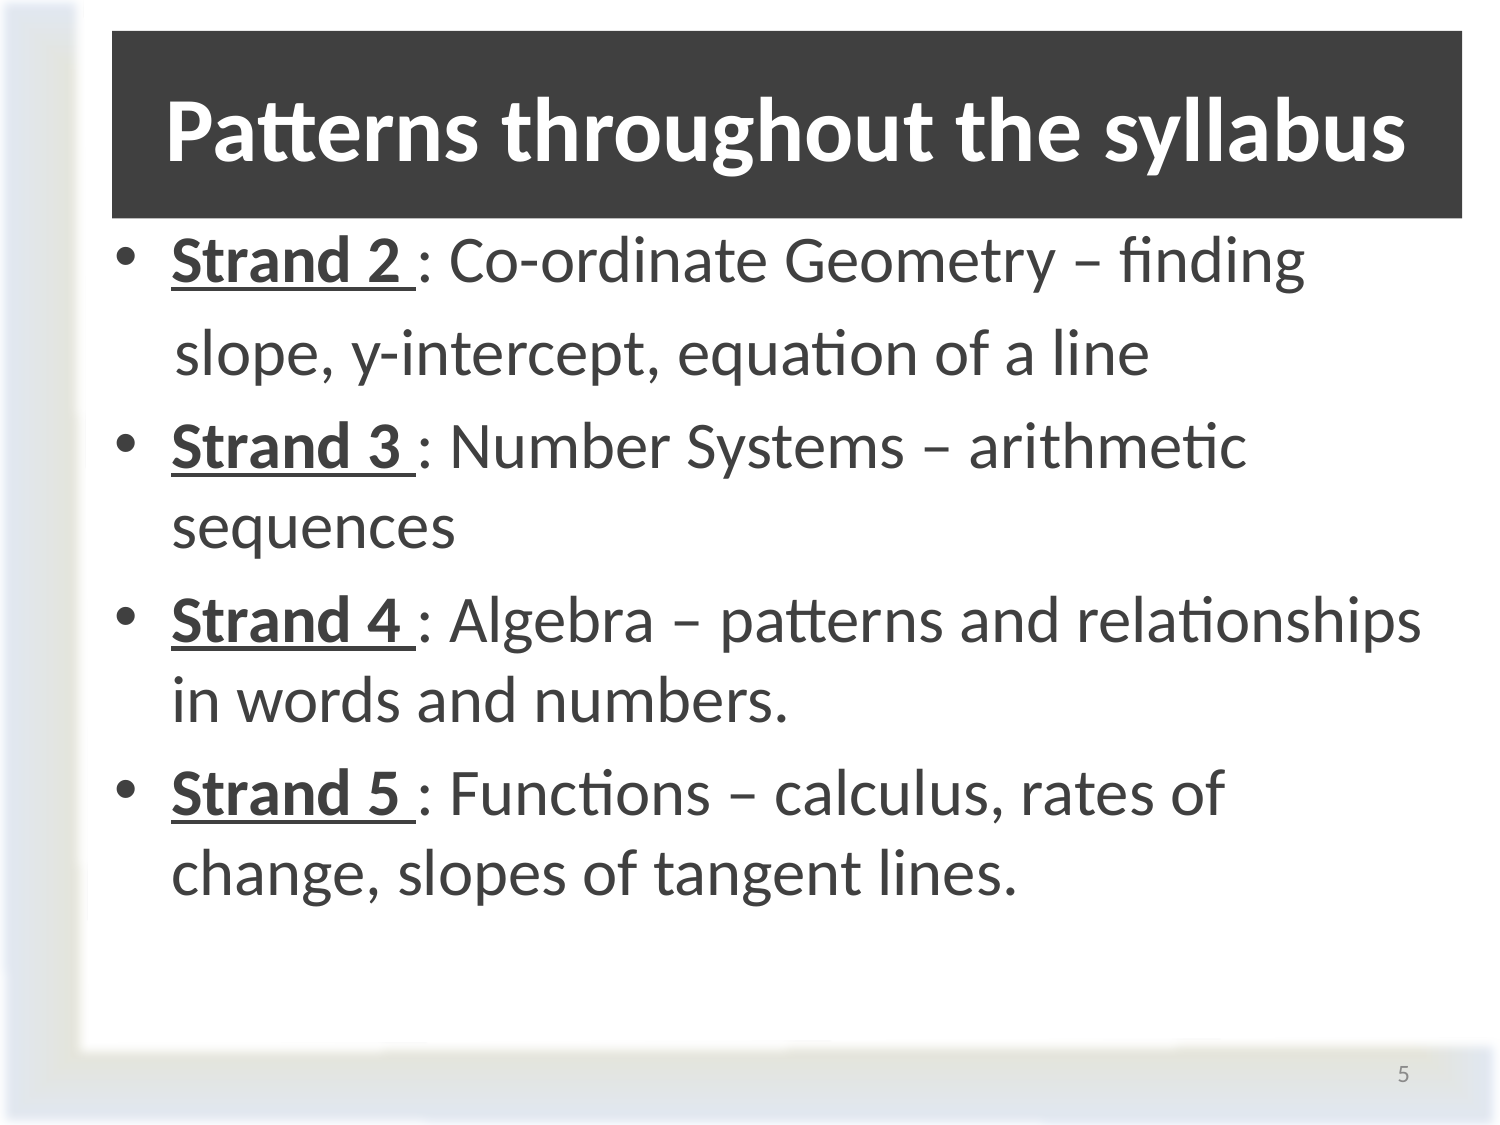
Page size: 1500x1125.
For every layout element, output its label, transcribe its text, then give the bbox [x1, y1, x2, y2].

title Patterns throughout the syllabus [111, 30, 1463, 219]
slide_number 5 [1074, 1042, 1425, 1103]
list Strand 2 : Co-ordinate Geometry – finding slope, y-intercept, equation of a line Strand 3 : Number Systems – arithmetic sequences Strand 4 : Algebra – patterns and relationships in words and numbers. Strand 5 : Functions – calculus, rates of change, slopes of tangent lines. [99, 207, 1451, 1040]
